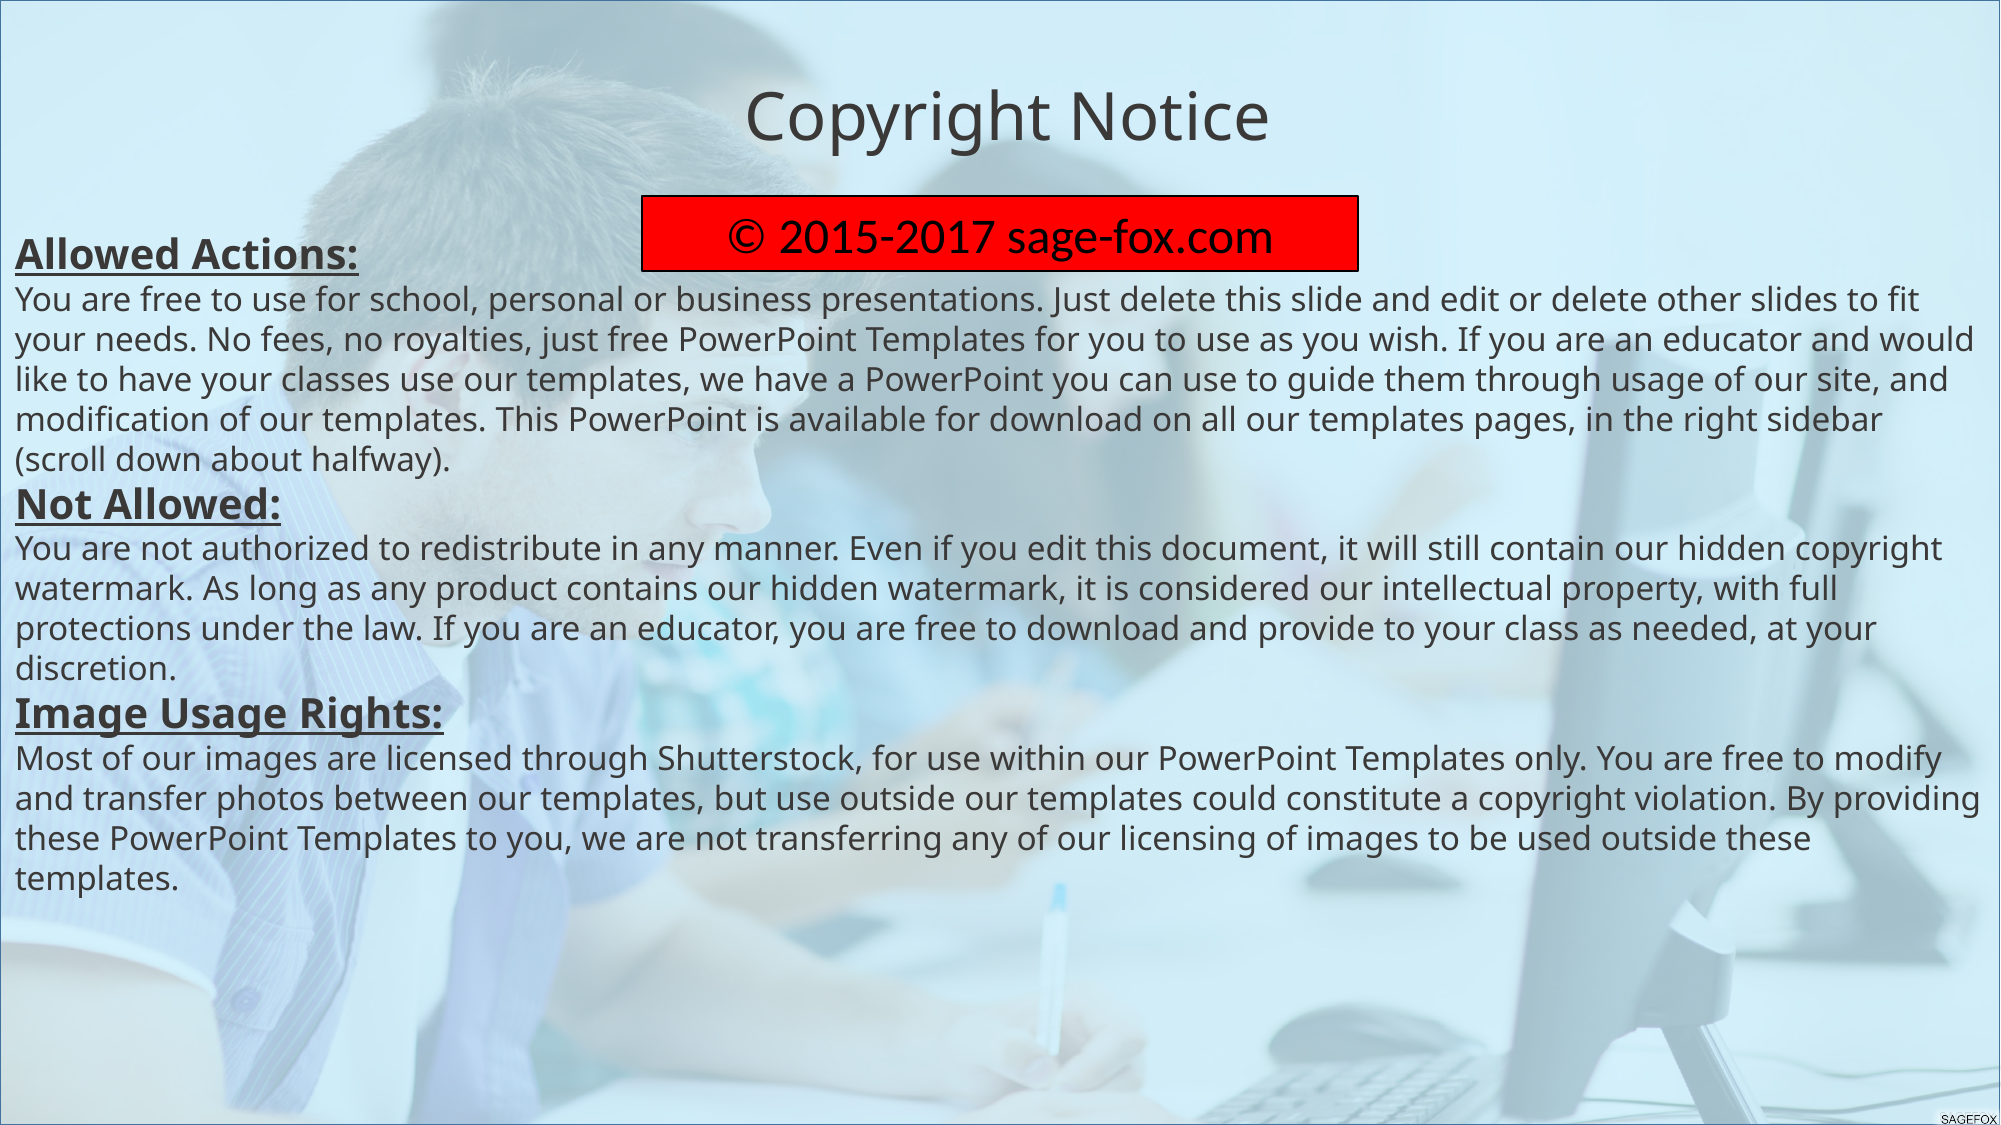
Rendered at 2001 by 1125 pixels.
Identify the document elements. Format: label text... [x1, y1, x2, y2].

title Copyright Notice [493, 60, 1524, 178]
picture [1938, 1114, 1999, 1125]
text_box © 2015-2017 sage-fox.com [641, 196, 1358, 272]
text_box Allowed Actions: You are free to use for school, personal or business presentations. Just delete this slide and edit or delete other slides to fit your needs. No fees, no royalties, just free PowerPoint Templates for you to use as you wish. If you are an educator and would like to have your classes use our templates, we have a PowerPoint you can use to guide them through usage of our site, and modification of our templates. This PowerPoint is available for download on all our templates pages, in the right sidebar (scroll down about halfway). Not Allowed: You are not authorized to redistribute in any manner. Even if you edit this document, it will still contain our hidden copyright watermark. As long as any product contains our hidden watermark, it is considered our intellectual property, with full protections under the law. If you are an educator, you are free to download and provide to your class as needed, at your discretion. Image Usage Rights: Most of our images are licensed through Shutterstock, for use within our PowerPoint Templates only. You are free to modify and transfer photos between our templates, but use outside our templates could constitute a copyright violation. By providing these PowerPoint Templates to you, we are not transferring any of our licensing of images to be used outside these templates. [0, 0, 2000, 1125]
